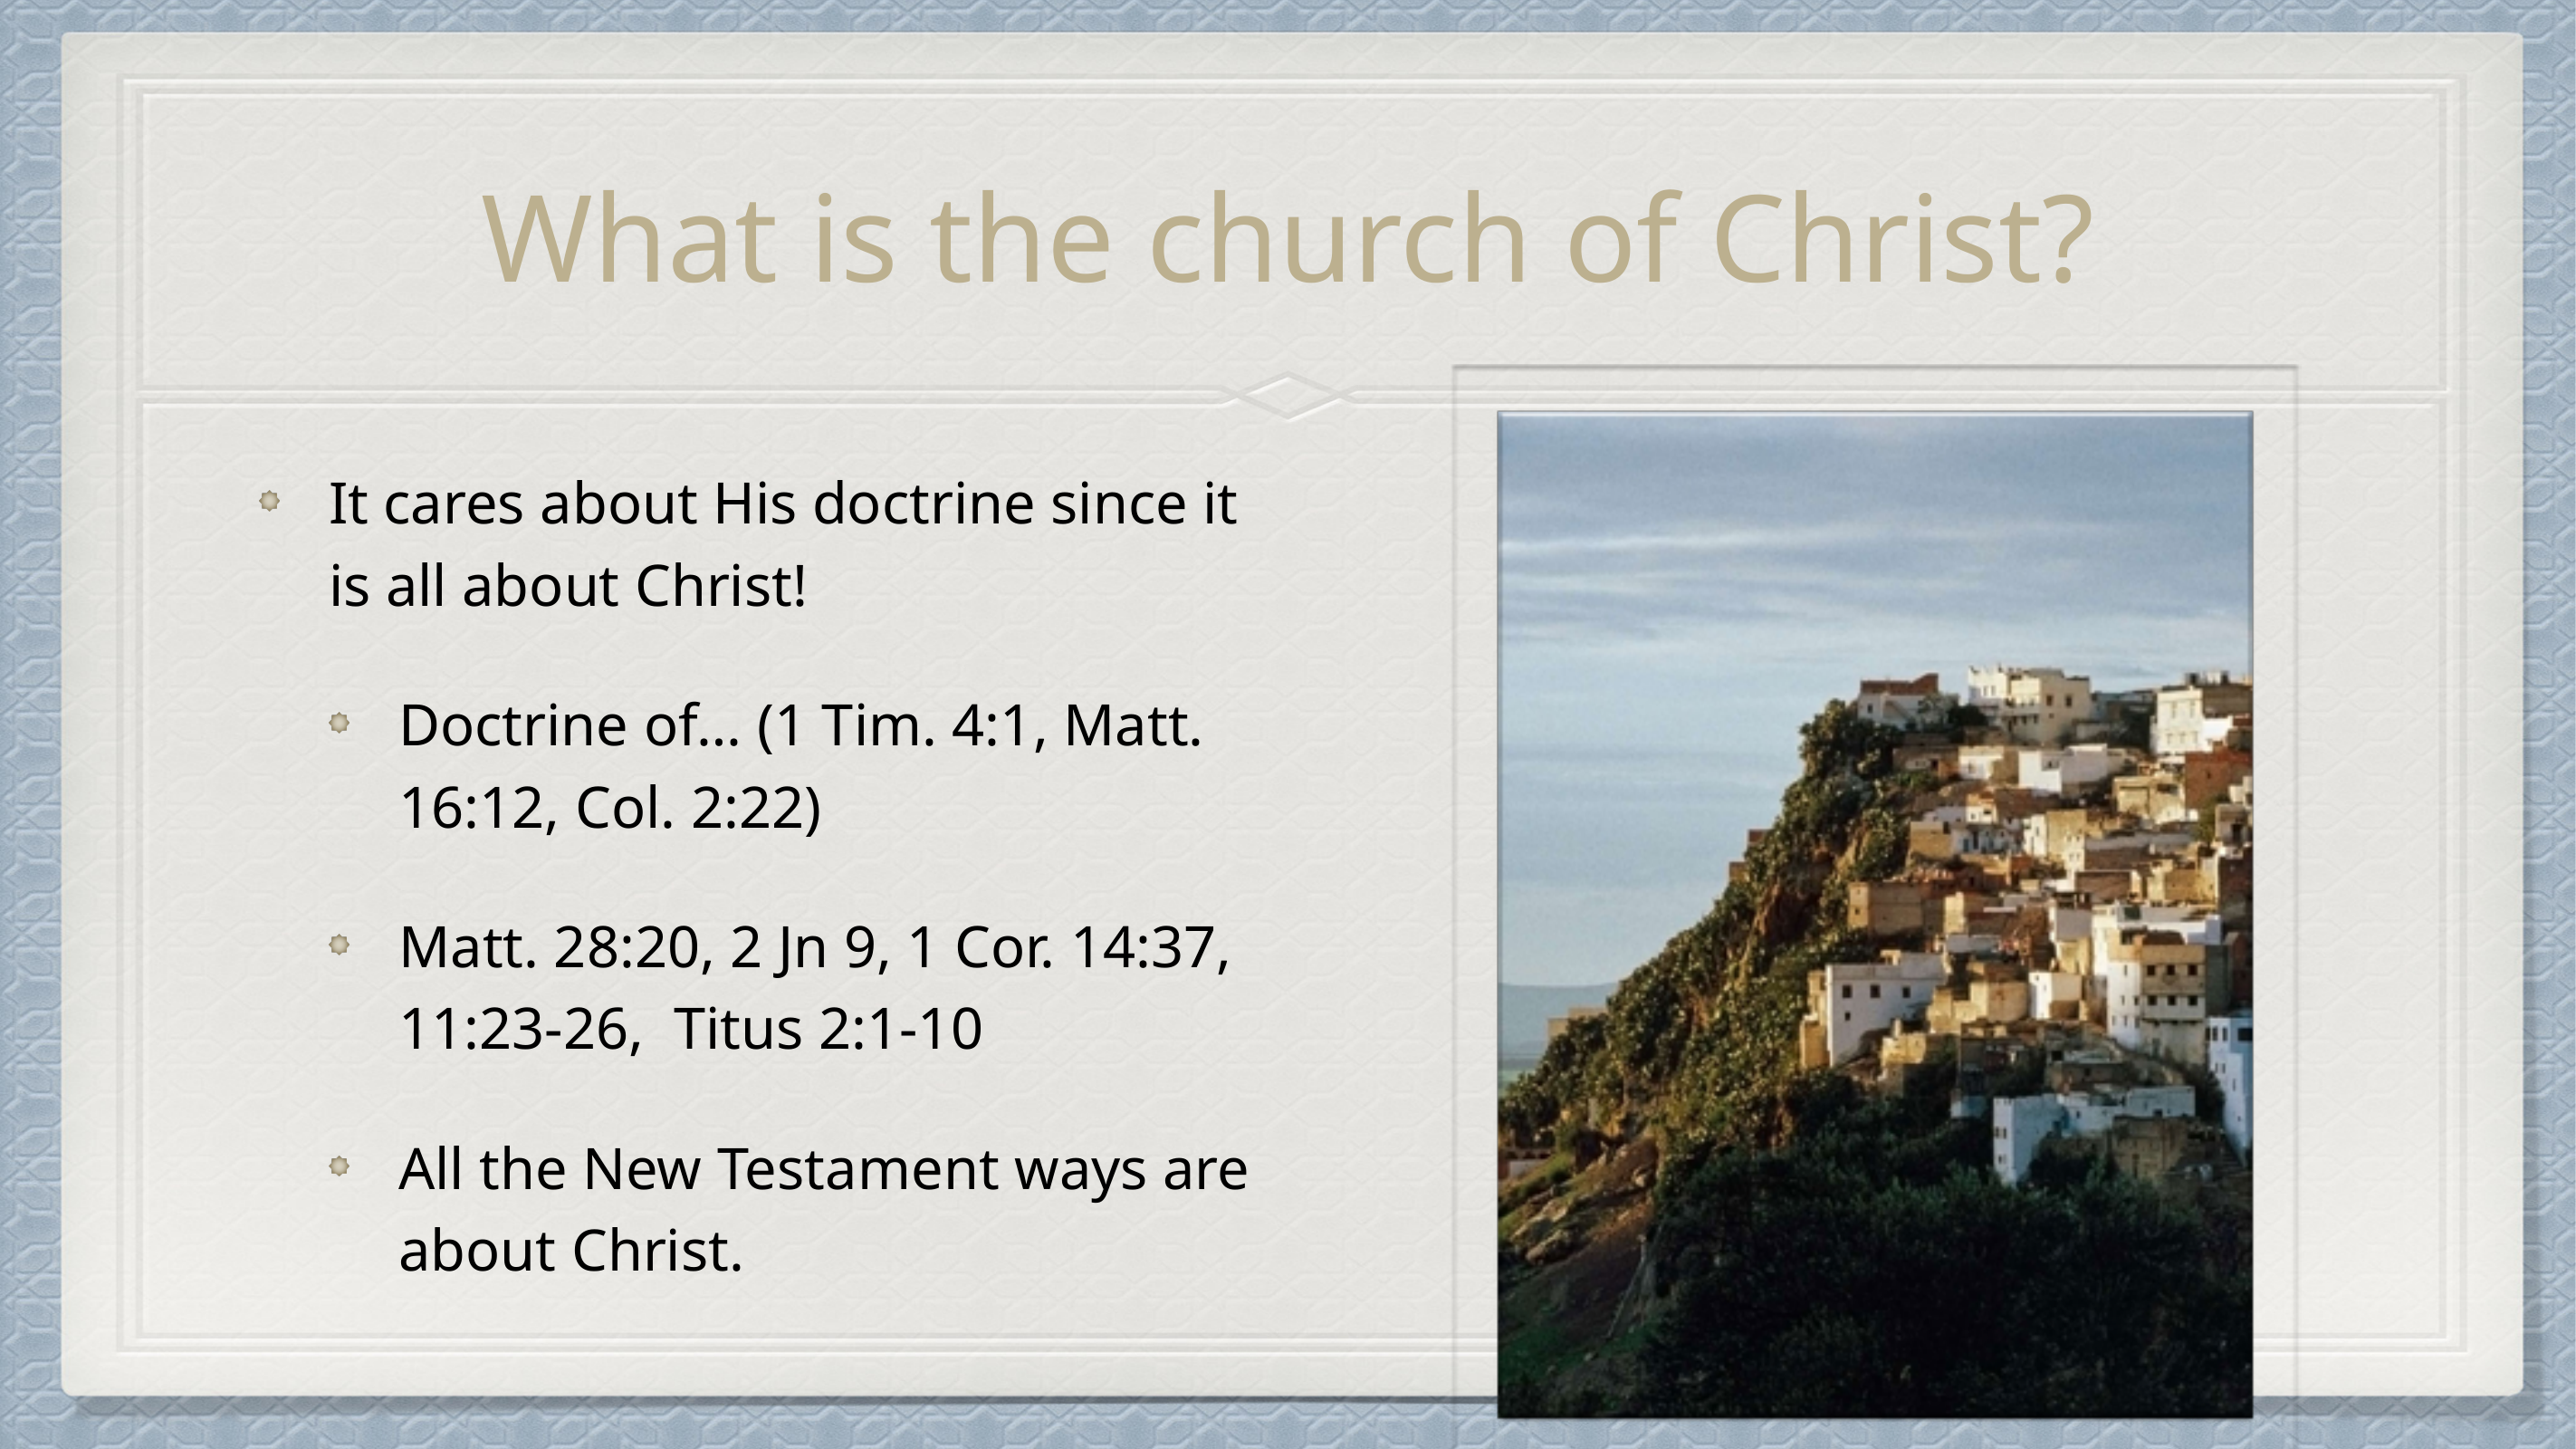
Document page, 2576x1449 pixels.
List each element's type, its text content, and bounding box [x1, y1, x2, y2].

picture [0, 0, 2576, 1449]
title What is the church of Christ? [251, 110, 2325, 358]
list It cares about His doctrine since it is all about Christ! Doctrine of… (1 Tim. 4:1, Matt. 16:12, Col. 2:22) Matt. 28:20, 2 Jn 9, 1 Cor. 14:37, 11:23-26, Titus 2:1-10 All the New Testament ways are about Christ. [251, 443, 1294, 1293]
